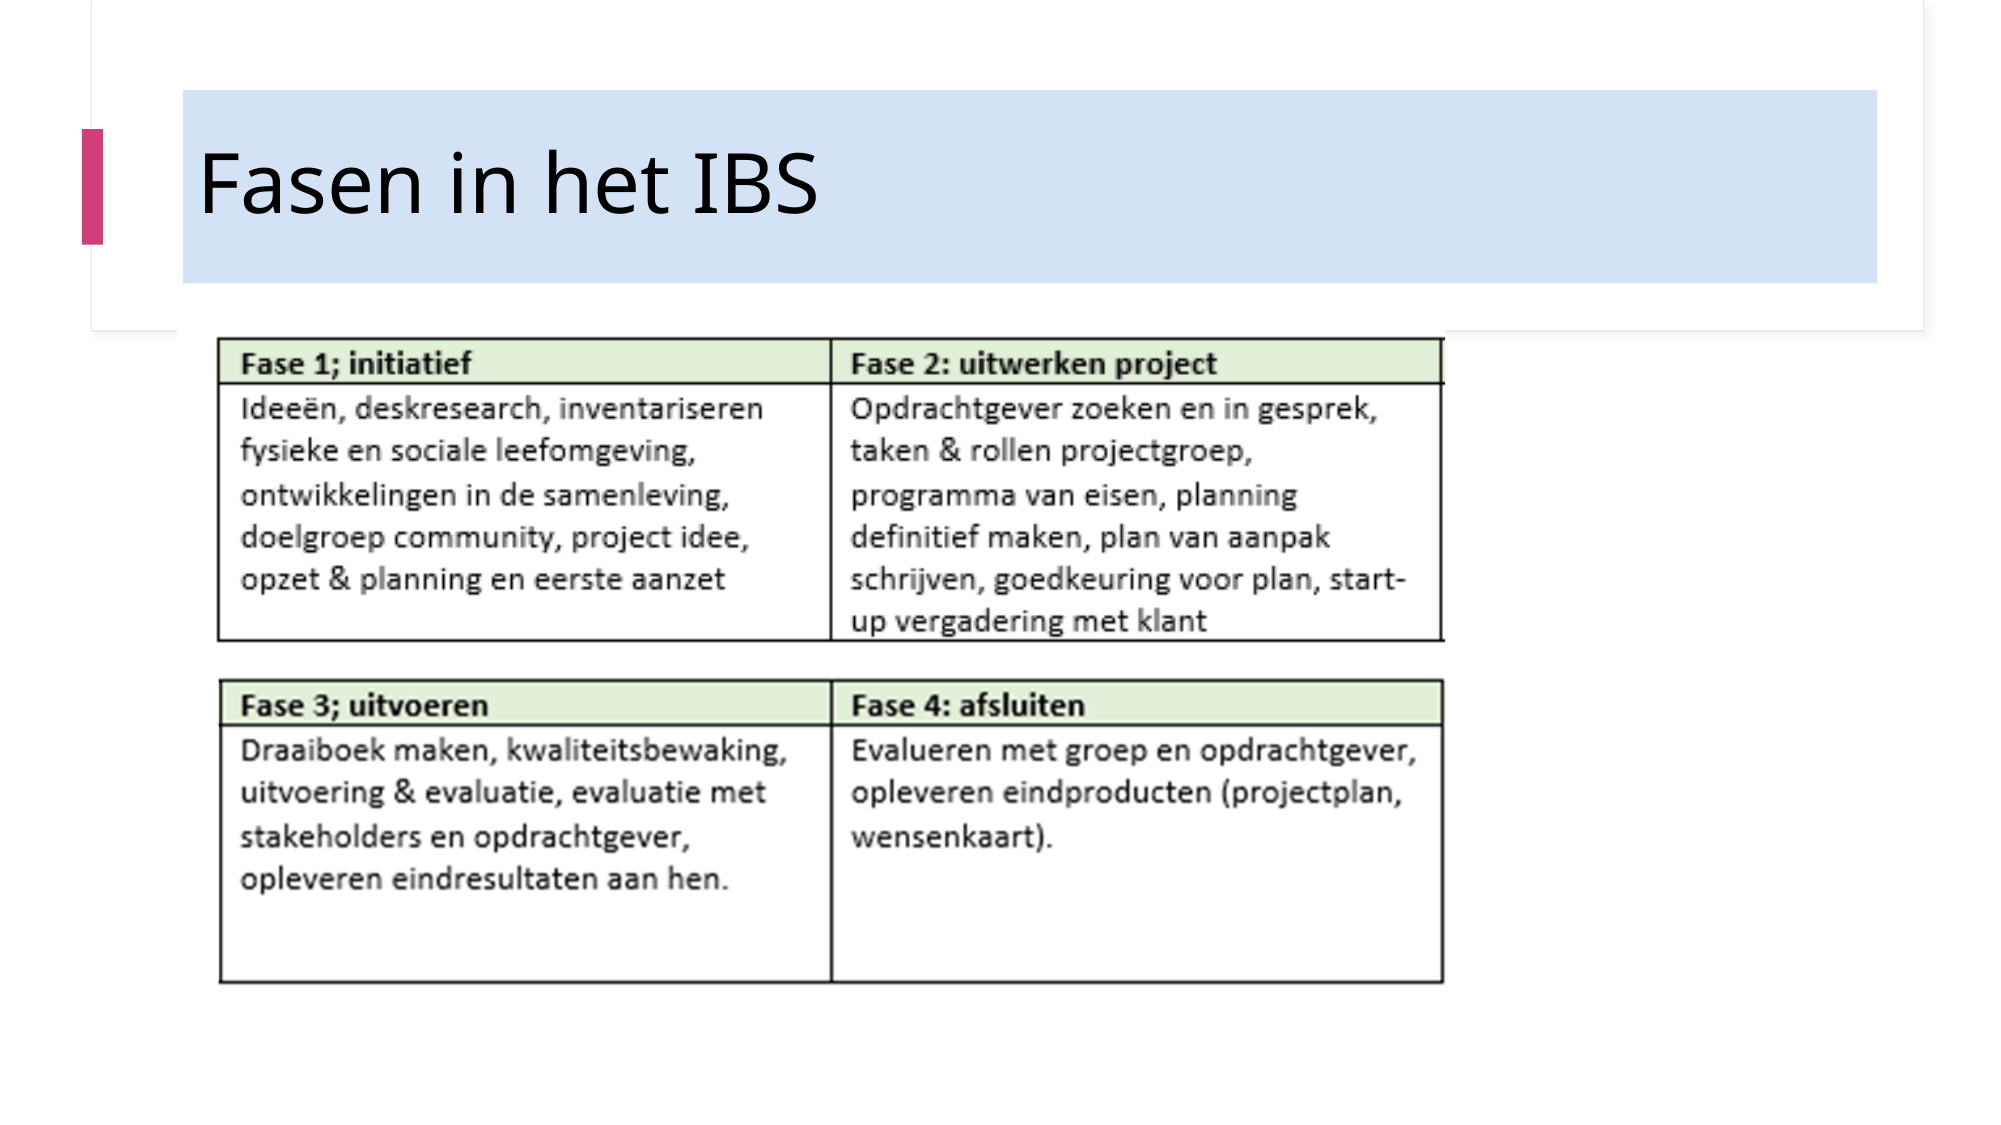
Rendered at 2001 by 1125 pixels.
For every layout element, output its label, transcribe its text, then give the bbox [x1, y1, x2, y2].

title Fasen in het IBS [183, 90, 1878, 284]
picture [218, 653, 1478, 1010]
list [176, 312, 1446, 669]
